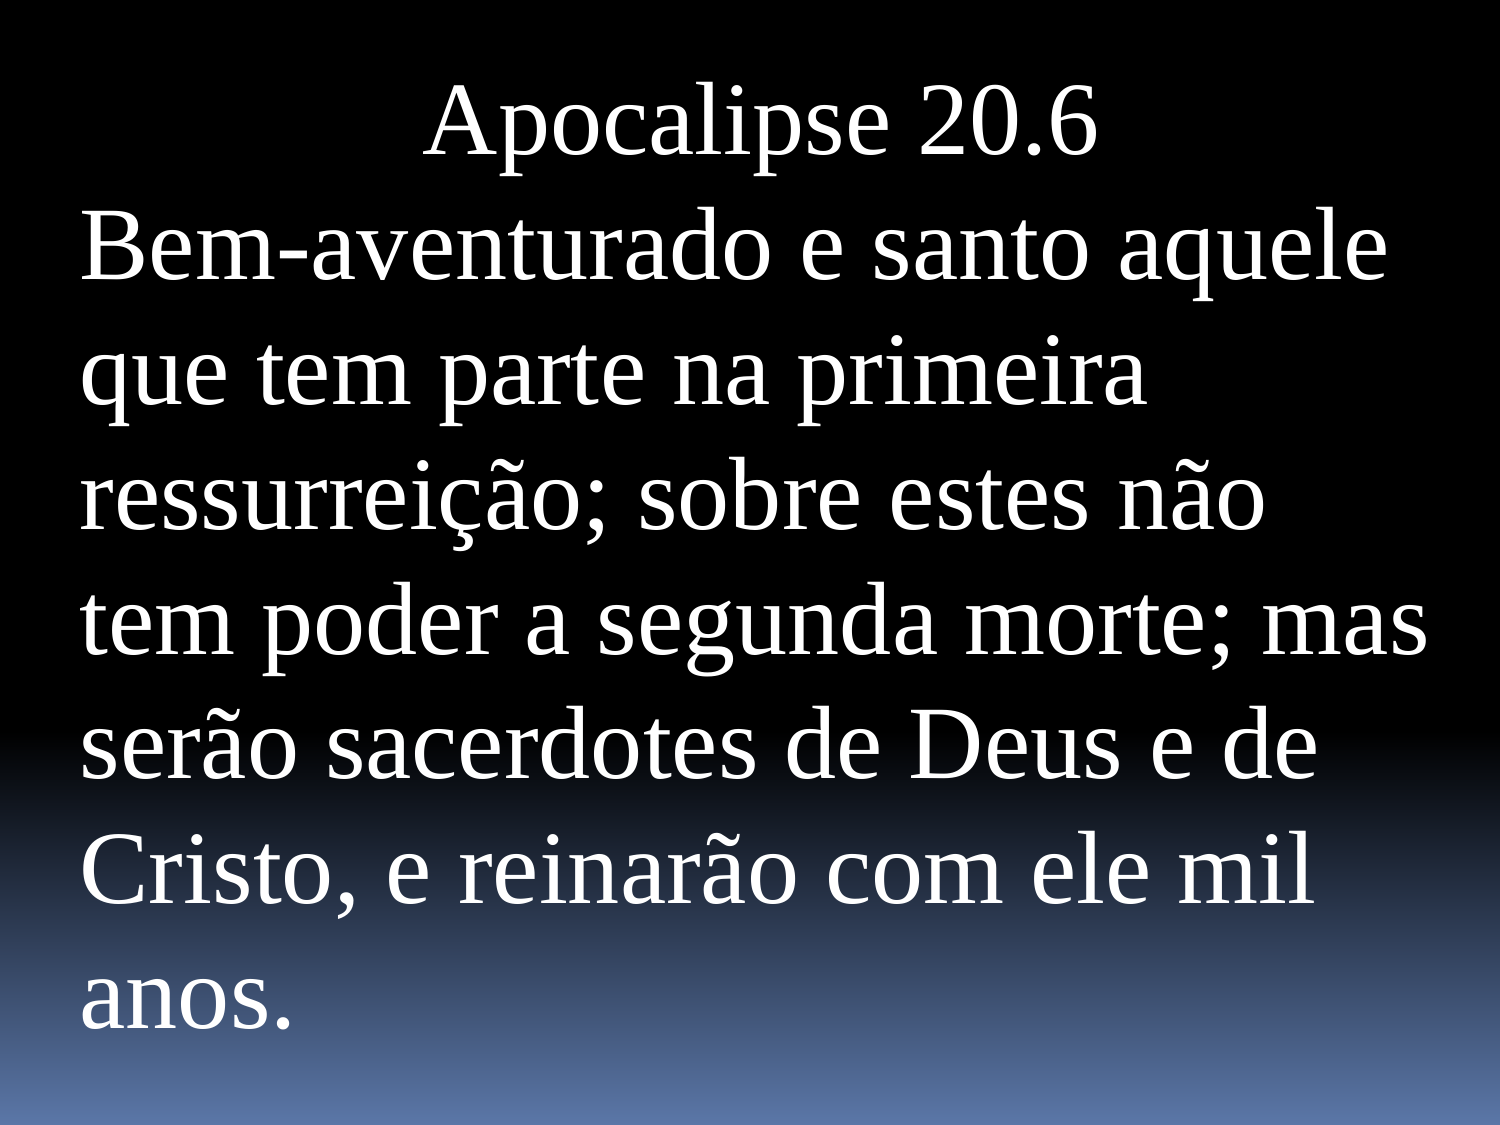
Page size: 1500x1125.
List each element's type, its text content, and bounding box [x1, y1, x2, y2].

text_box Apocalipse 20.6 Bem-aventurado e santo aquele que tem parte na primeira ressurreição; sobre estes não tem poder a segunda morte; mas serão sacerdotes de Deus e de Cristo, e reinarão com ele mil anos. [64, 42, 1459, 1125]
